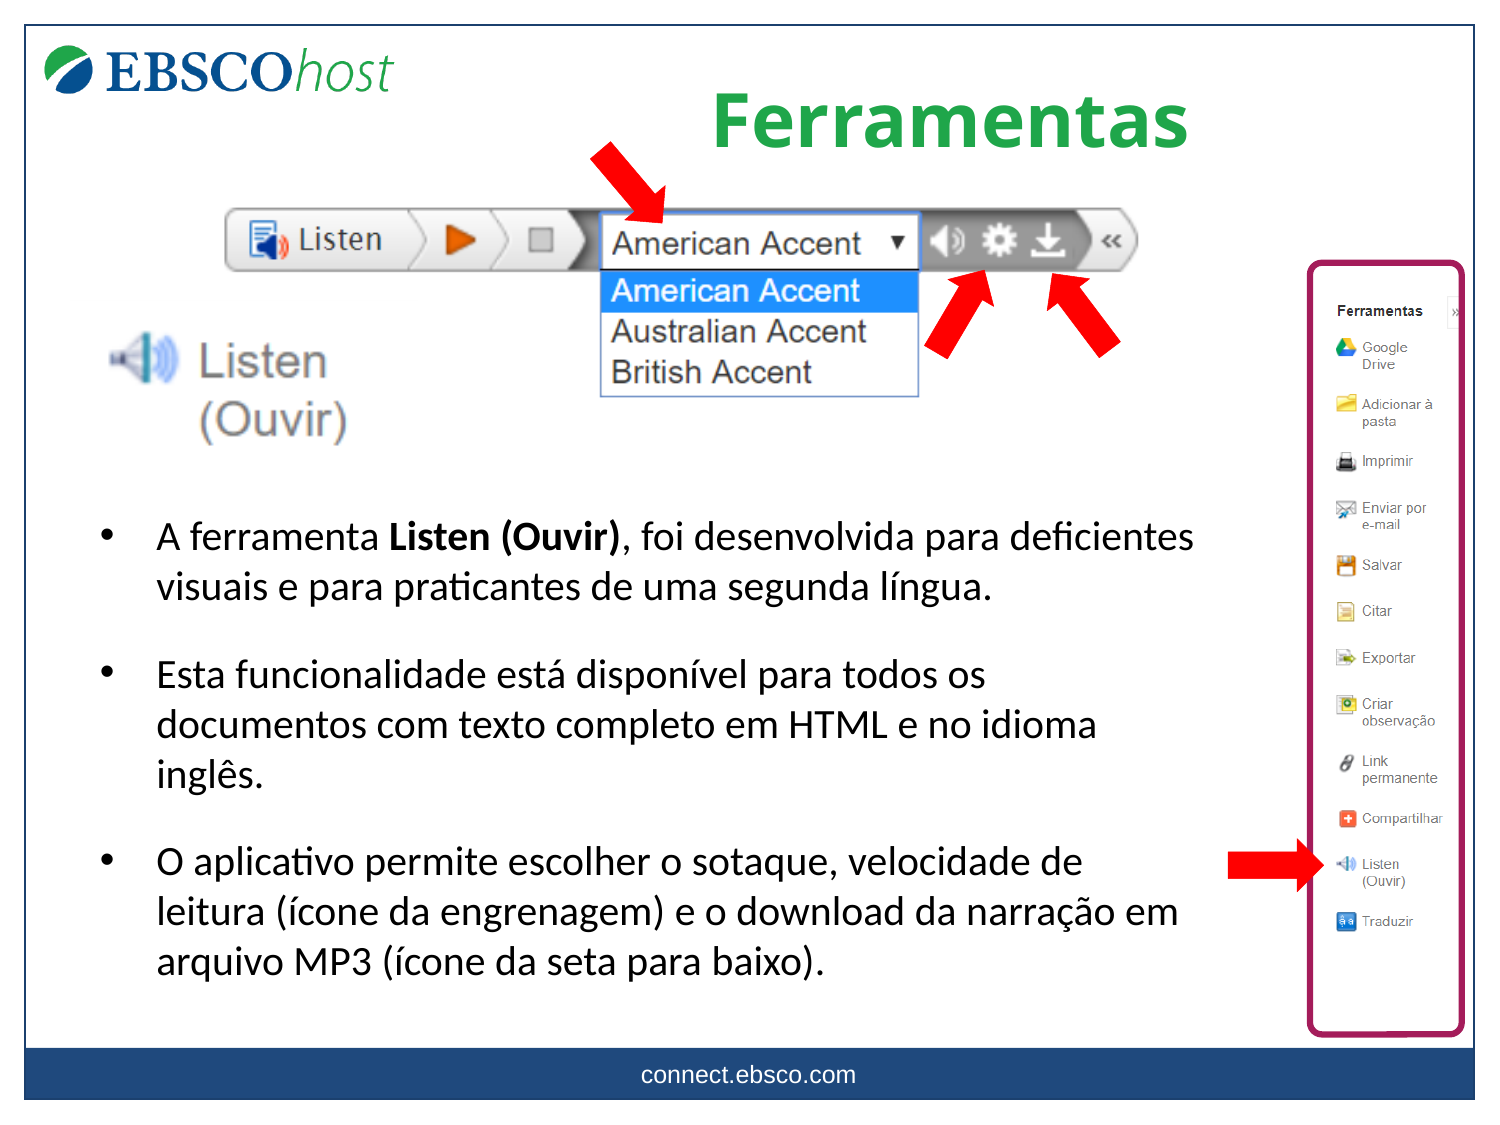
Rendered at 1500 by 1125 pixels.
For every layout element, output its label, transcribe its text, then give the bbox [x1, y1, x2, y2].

text_box [1309, 1022, 1463, 1036]
text_box [1309, 261, 1463, 285]
text_box Ferramentas [417, 24, 1484, 170]
picture [17, 7, 418, 120]
text_box [589, 140, 647, 183]
text_box [1227, 837, 1302, 893]
picture [69, 185, 1165, 481]
text_box A ferramenta Listen (Ouvir), foi desenvolvida para deficientes visuais e para praticantes de uma segunda língua. Esta funcionalidade está disponível para todos os documentos com texto completo em HTML e no idioma inglês. O aplicativo permite escolher o sotaque, velocidade de leitura (ícone da engrenagem) e o download da narração em arquivo MP3 (ícone da seta para baixo). [84, 501, 1212, 978]
picture [26, 26, 417, 120]
picture [1309, 286, 1462, 1014]
